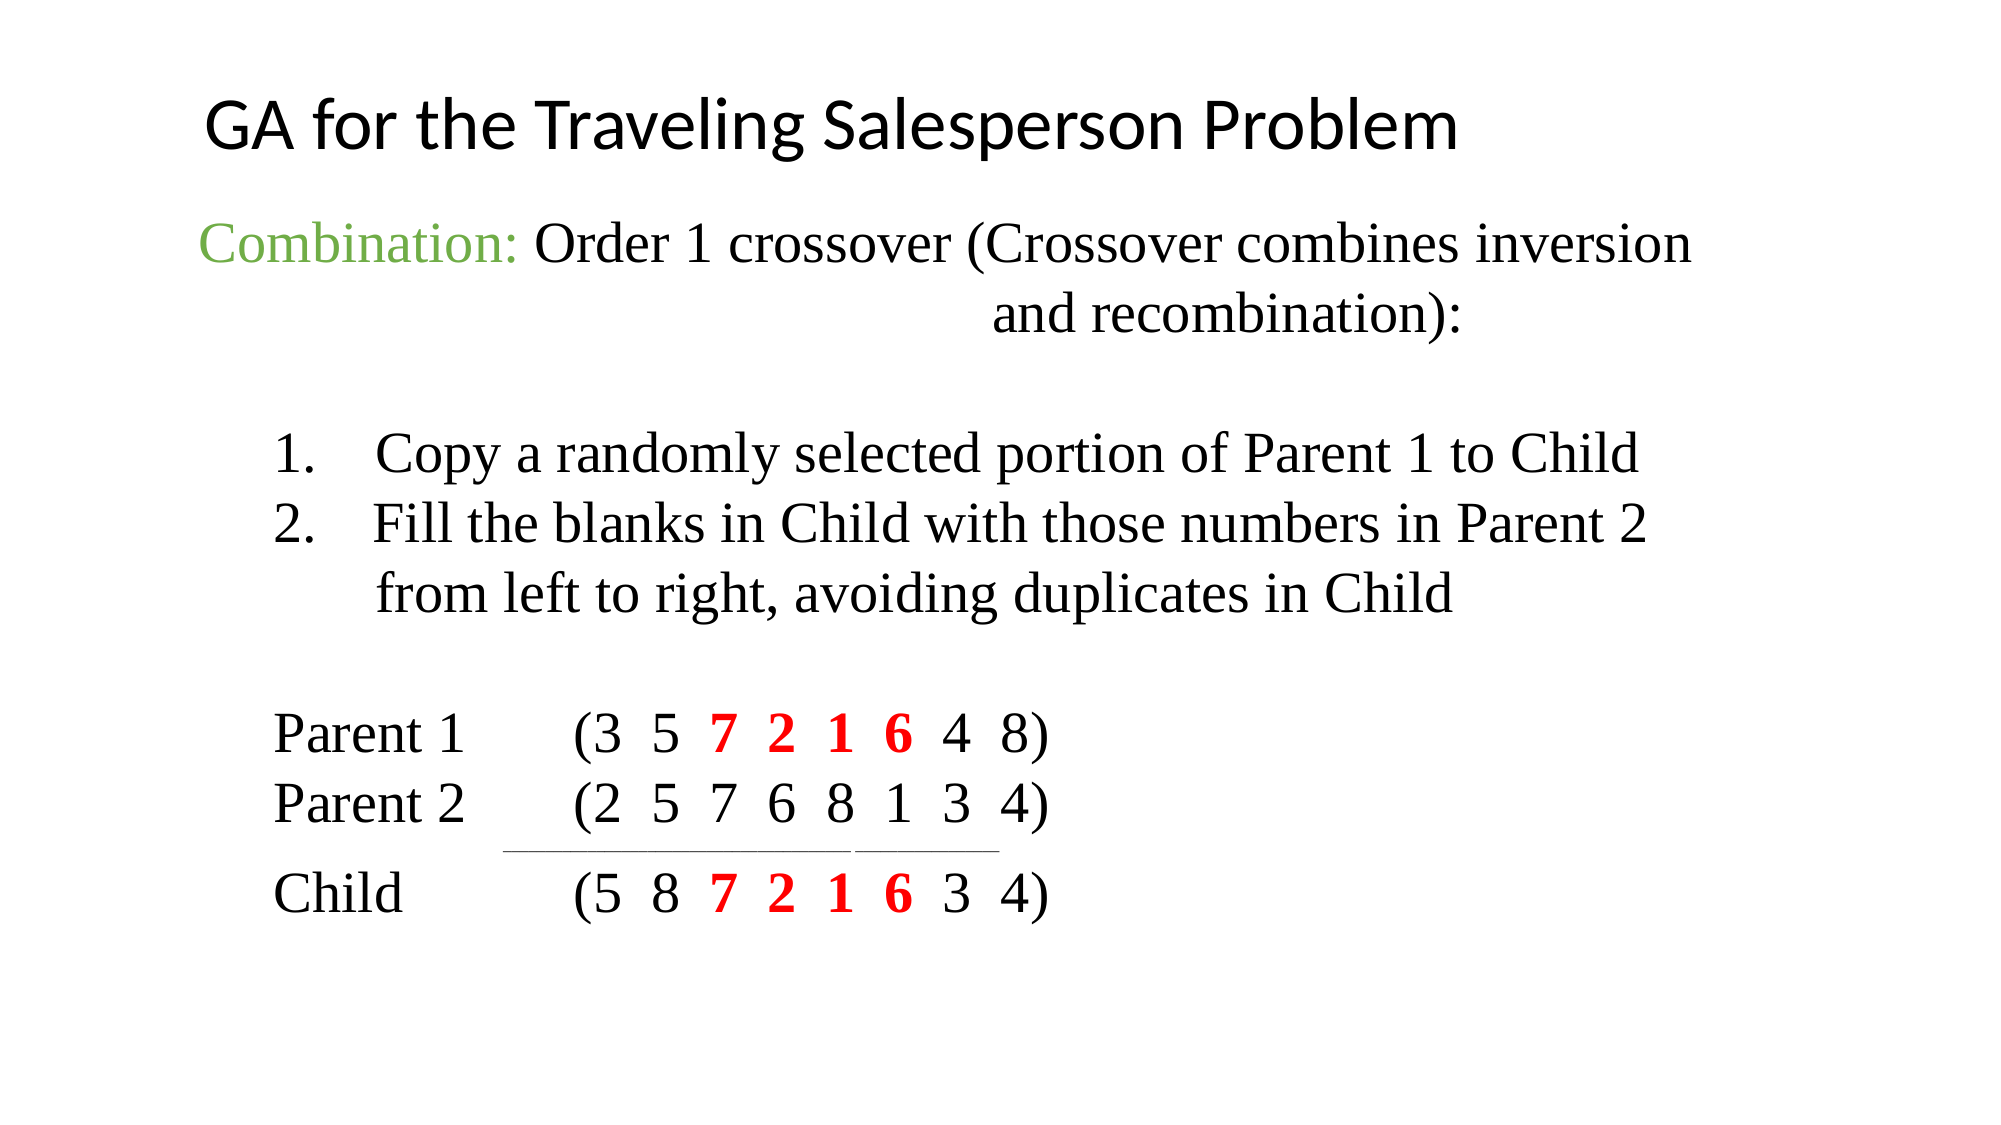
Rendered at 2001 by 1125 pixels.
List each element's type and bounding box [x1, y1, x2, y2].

text_box [183, 197, 1808, 932]
text_box [189, 67, 1476, 173]
